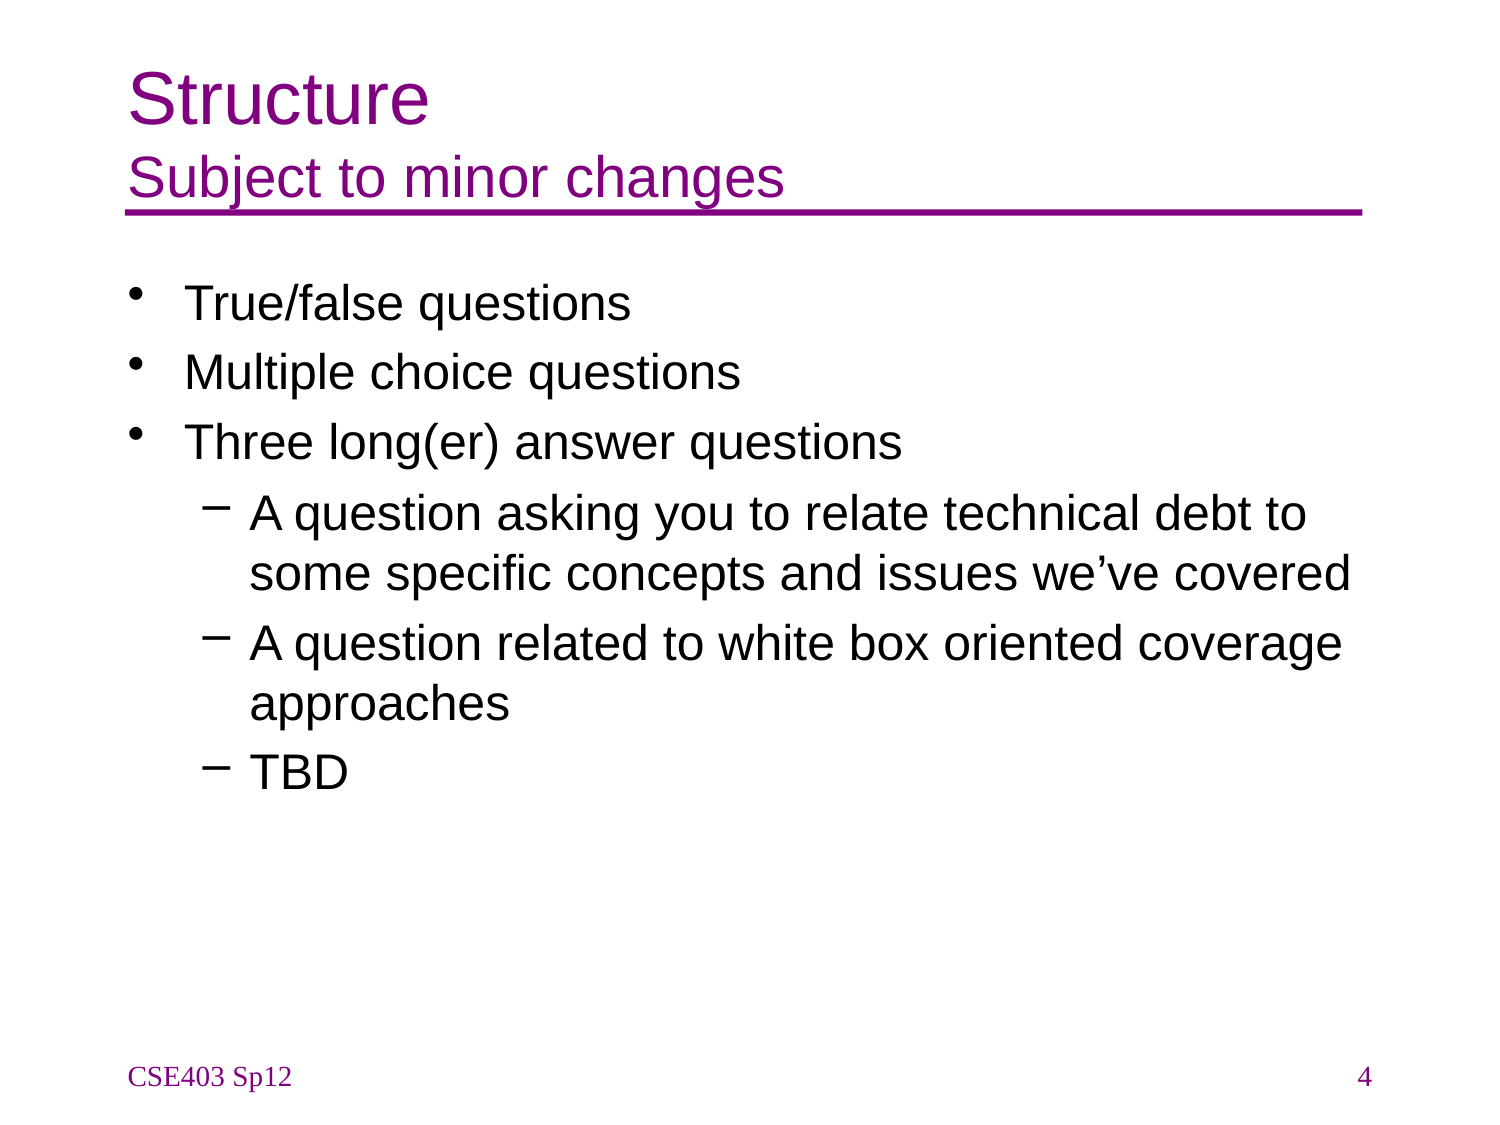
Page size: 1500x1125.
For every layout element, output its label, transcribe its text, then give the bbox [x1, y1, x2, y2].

title Structure Subject to minor changes [112, 35, 1388, 224]
slide_number 4 [1074, 1049, 1388, 1125]
list True/false questions Multiple choice questions Three long(er) answer questions A question asking you to relate technical debt to some specific concepts and issues we’ve covered A question related to white box oriented coverage approaches TBD [112, 262, 1388, 1001]
slide_number CSE403 Sp12 [112, 1049, 426, 1125]
